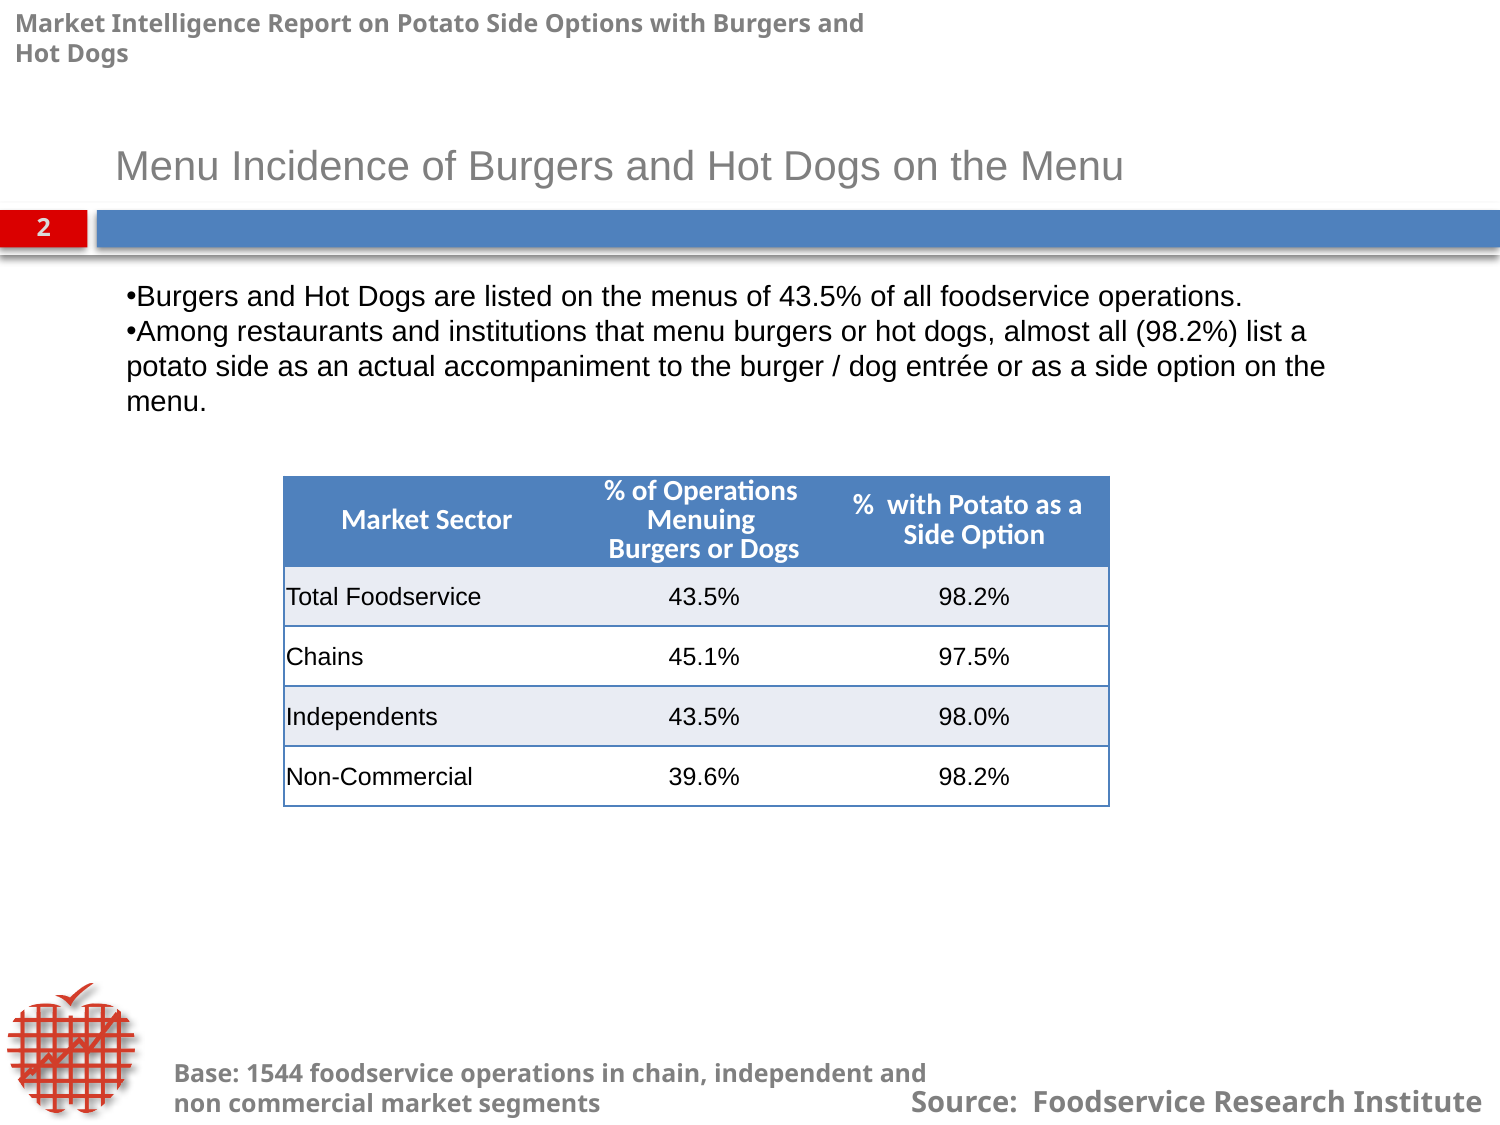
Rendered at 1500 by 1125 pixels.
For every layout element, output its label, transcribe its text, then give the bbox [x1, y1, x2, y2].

table_cell 45.1% [569, 627, 839, 685]
text_box Base: 1544 foodservice operations in chain, independent and non commercial market segments [158, 1050, 964, 1125]
picture [7, 983, 135, 1113]
title Menu Incidence of Burgers and Hot Dogs on the Menu [100, 77, 1471, 196]
table_cell 43.5% [569, 567, 839, 625]
table_cell 98.2% [839, 747, 1108, 805]
text_box Burgers and Hot Dogs are listed on the menus of 43.5% of all foodservice operations. Among restaurants and institutions that menu burgers or hot dogs, almost all (98.2%) list a potato side as an actual accompaniment to the burger / dog entrée or as a side option on the menu. [111, 270, 1391, 425]
table_cell 97.5% [839, 627, 1108, 685]
table_cell 98.2% [839, 567, 1108, 625]
table_cell 43.5% [569, 687, 839, 745]
table_header Market Sector [285, 477, 569, 565]
table_cell Total Foodservice [285, 567, 569, 625]
table_header % with Potato as a Side Option [839, 477, 1108, 565]
table_cell 98.0% [839, 687, 1108, 745]
table_header % of Operations Menuing Burgers or Dogs [569, 477, 839, 565]
table_cell 39.6% [569, 747, 839, 805]
table_cell Non-Commercial [285, 747, 569, 805]
table_cell Independents [285, 687, 569, 745]
table_cell Chains [285, 627, 569, 685]
